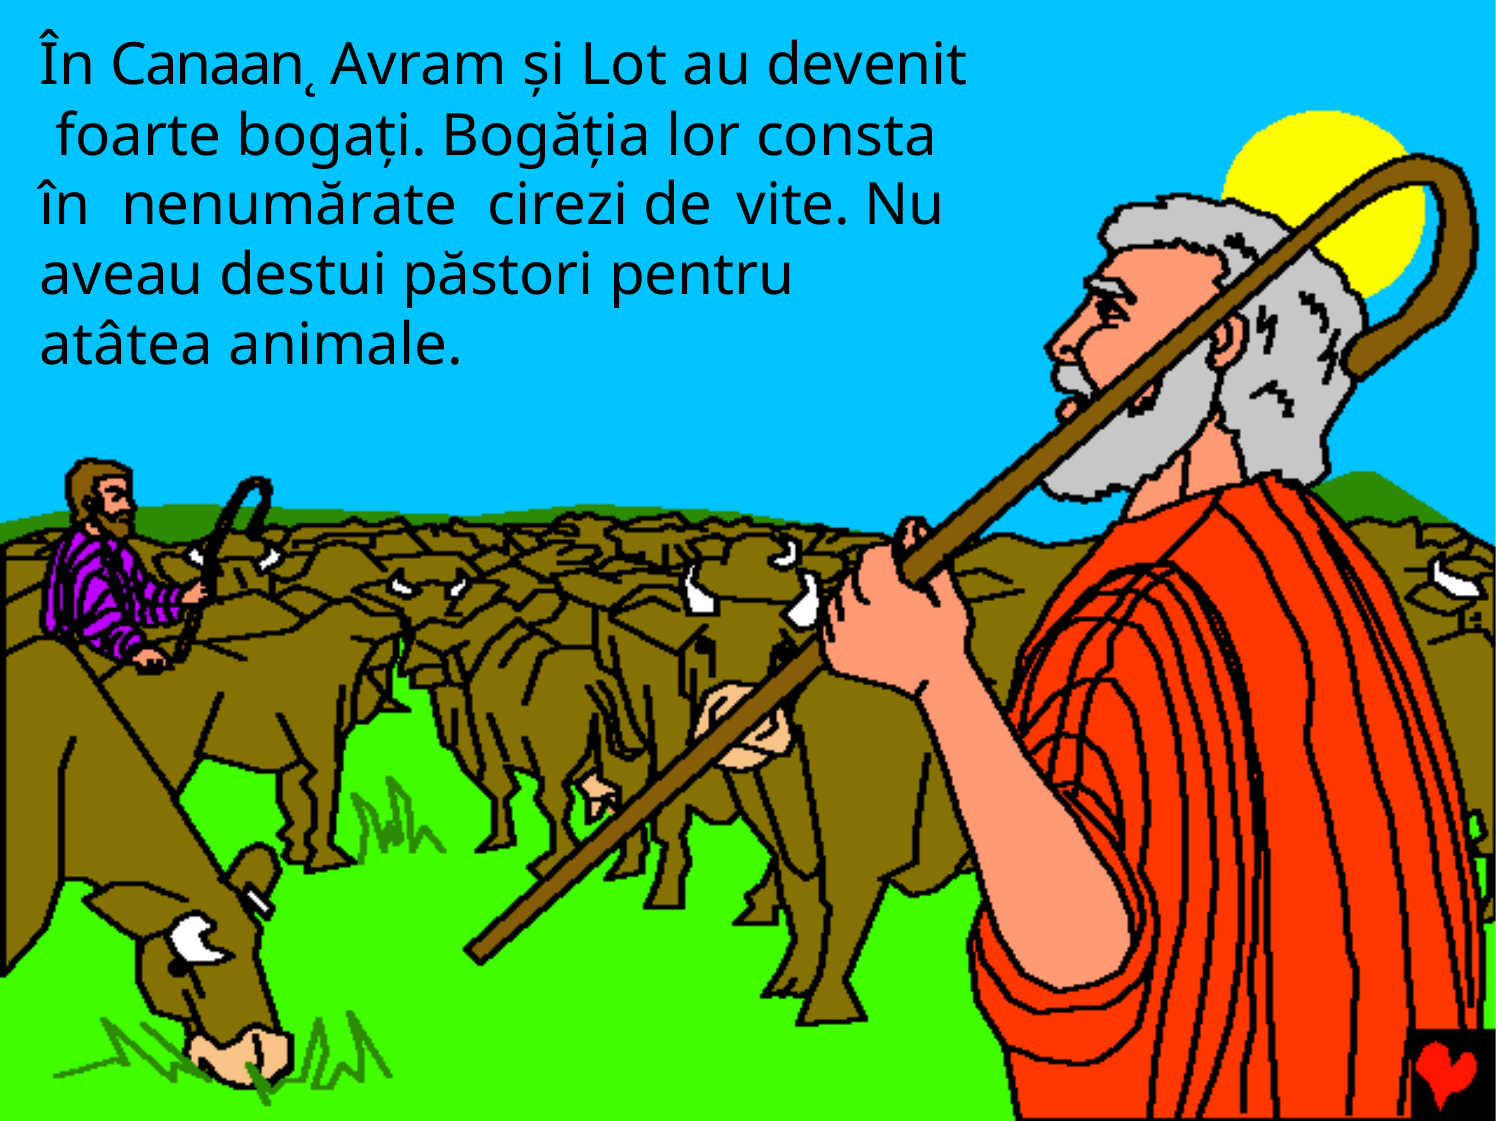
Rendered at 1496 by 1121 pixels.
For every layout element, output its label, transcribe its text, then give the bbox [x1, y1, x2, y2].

text_box În Canaan˛ Avram şi Lot au devenit foarte bogaţi. Bogăţia lor consta în nenumărate cirezi de vite. Nu aveau destui păstori pentru atâtea animale. [38, 26, 983, 377]
text_box [0, 0, 1496, 1121]
